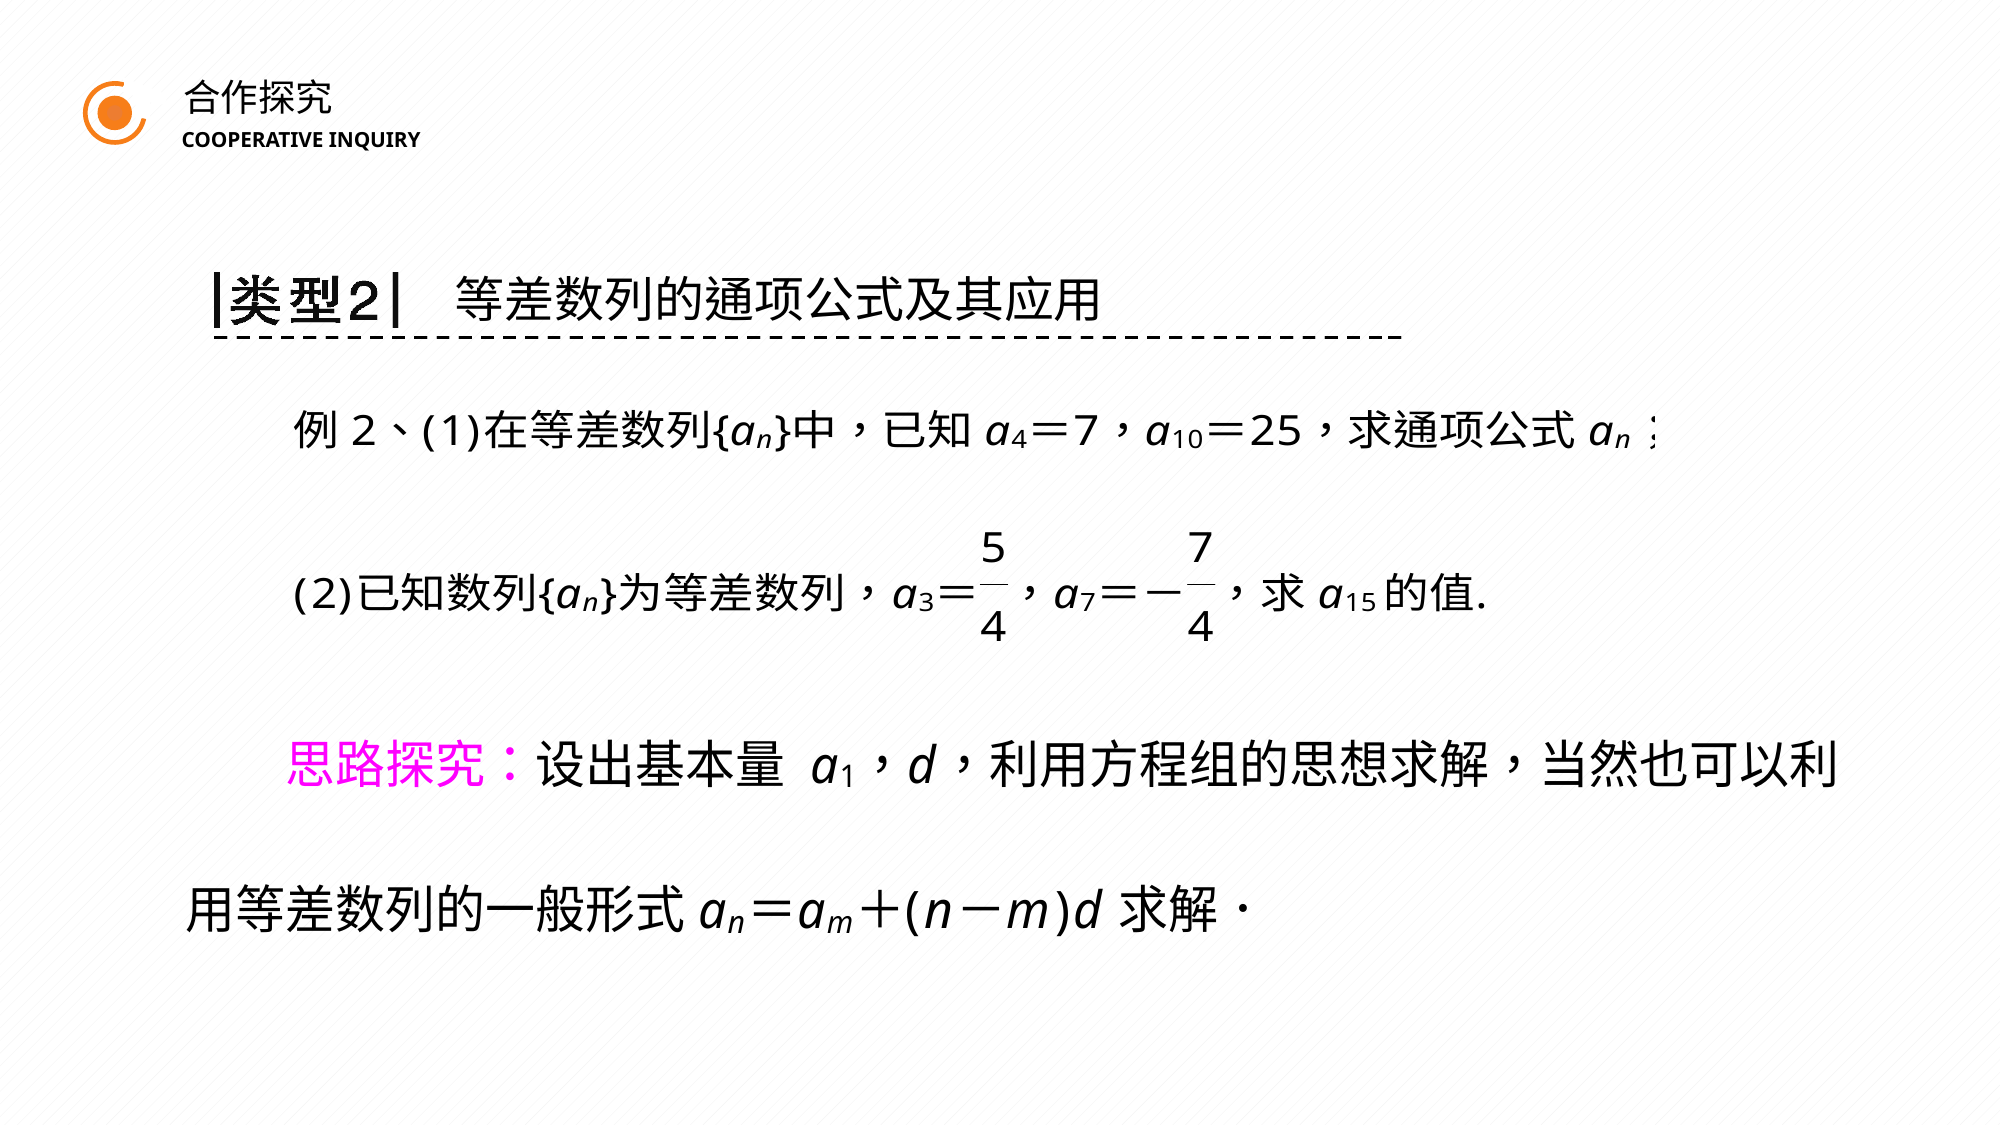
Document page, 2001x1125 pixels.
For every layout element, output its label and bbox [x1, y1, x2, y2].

picture [1159, 270, 1406, 339]
text_box [185, 713, 1840, 1006]
text_box [86, 66, 493, 161]
picture [213, 270, 300, 339]
text_box [202, 388, 1655, 713]
text_box [300, 251, 1159, 388]
